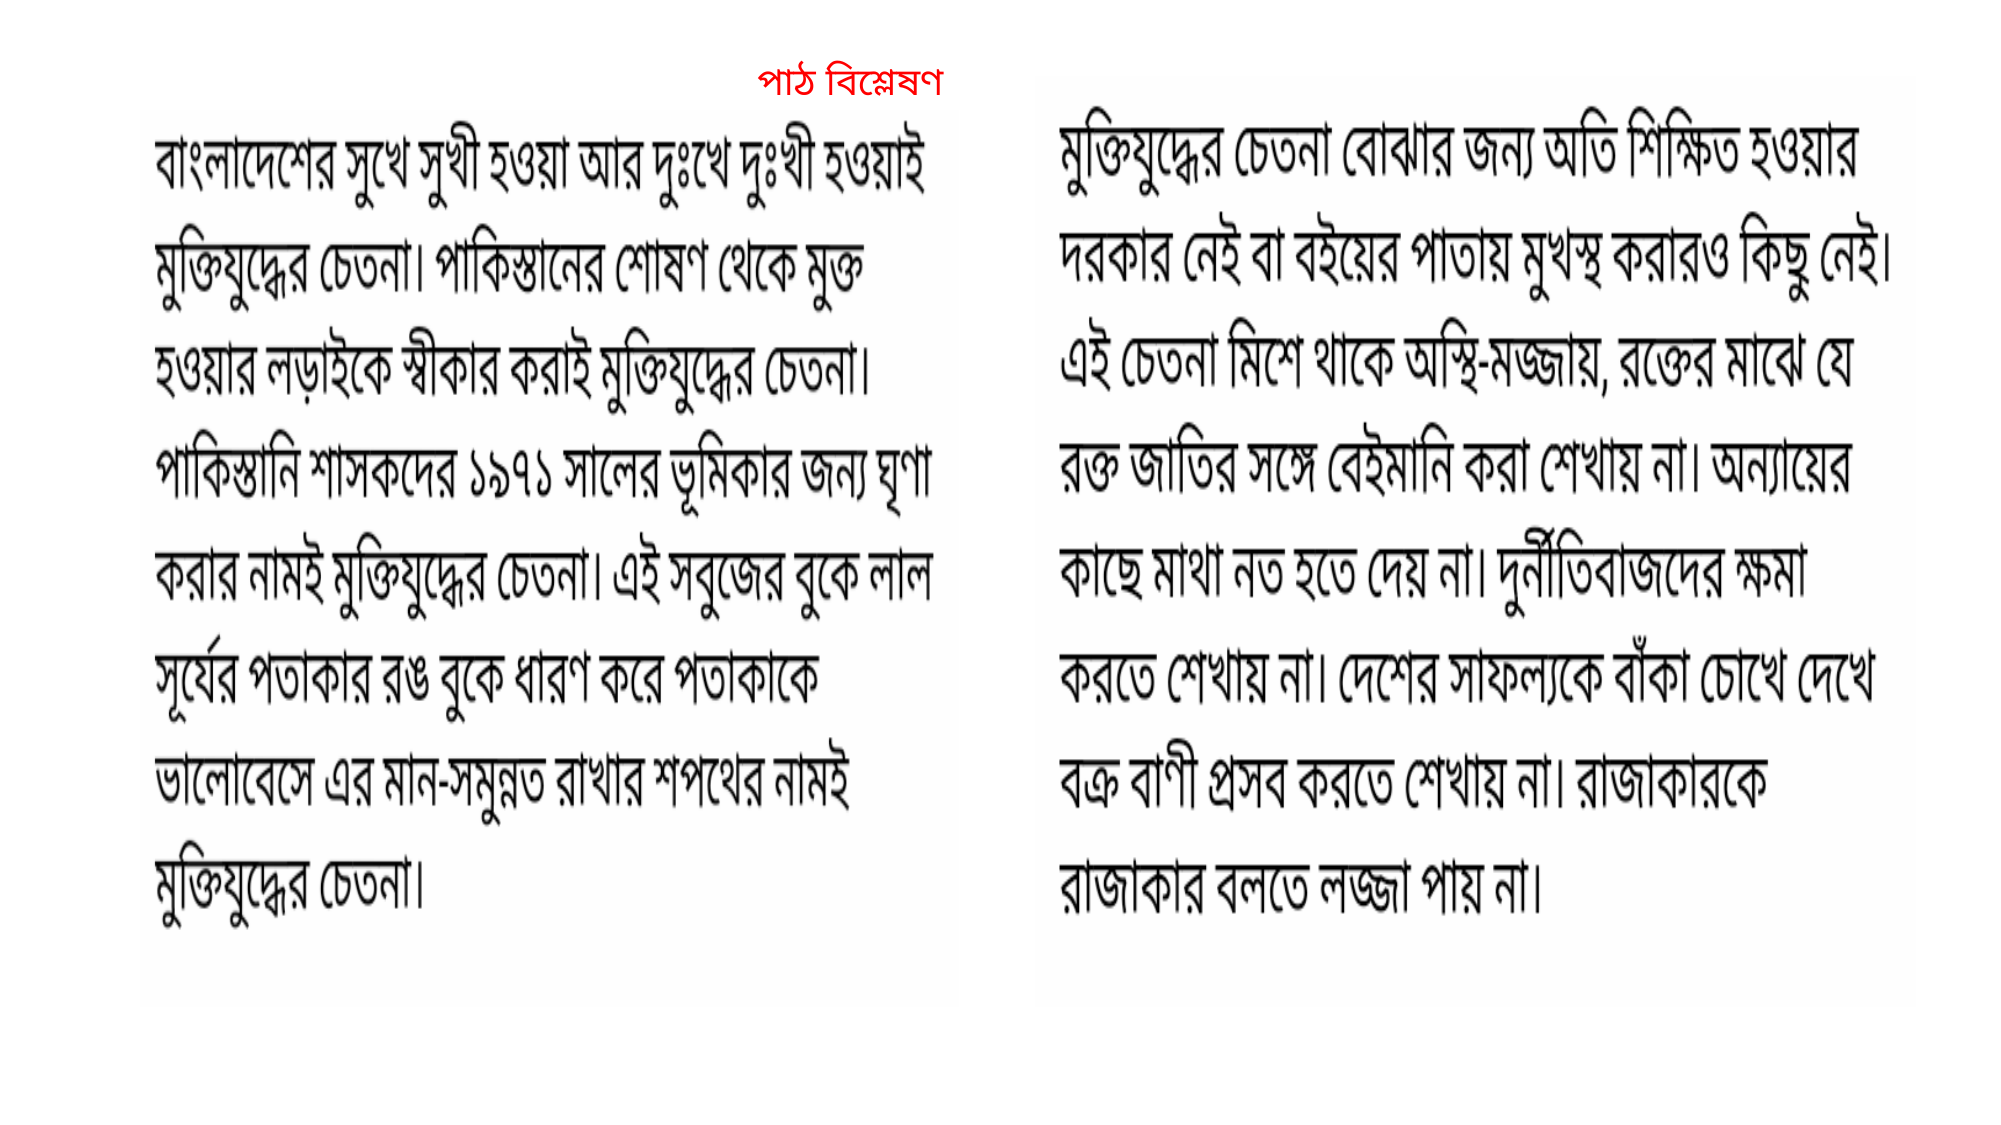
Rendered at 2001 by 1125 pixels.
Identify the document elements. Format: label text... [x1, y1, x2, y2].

picture [140, 110, 959, 1007]
picture [1035, 76, 1916, 1007]
text_box পাঠ বিশ্লেষণ [390, 50, 1310, 111]
